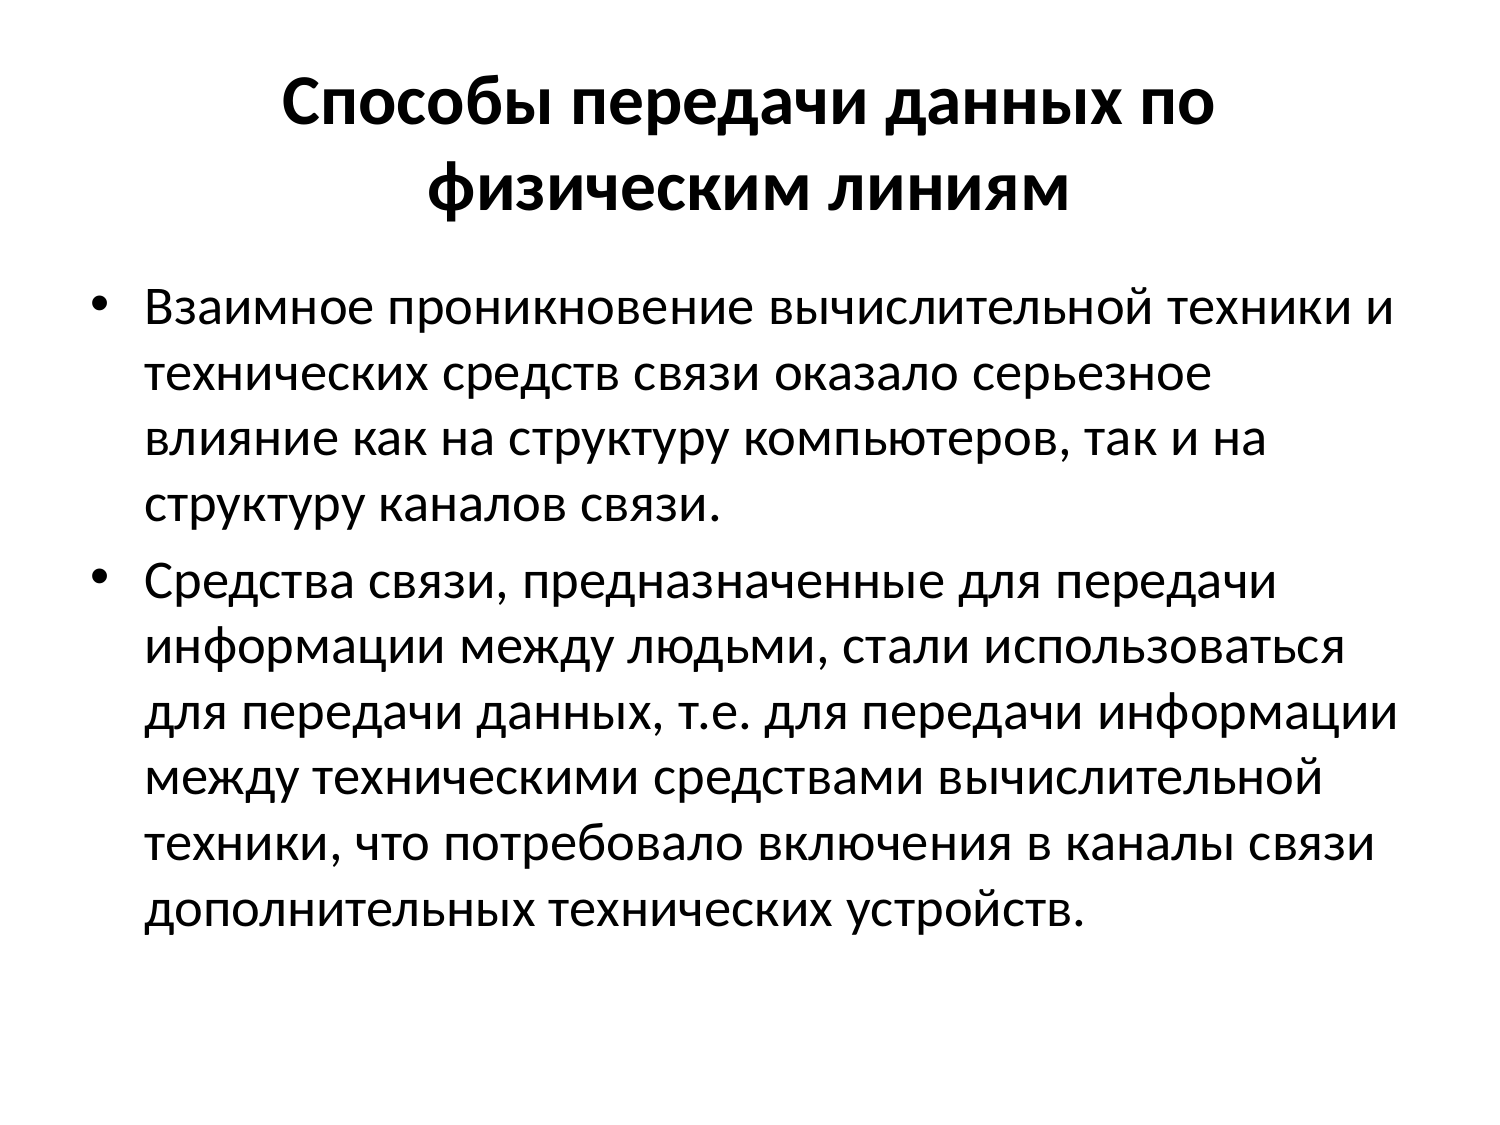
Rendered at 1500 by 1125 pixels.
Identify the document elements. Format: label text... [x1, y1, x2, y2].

title Способы передачи данных по физическим линиям [75, 45, 1425, 233]
list Взаимное проникновение вычислительной техники и технических средств связи оказало серьезное влияние как на структуру компьютеров, так и на структуру каналов связи. Средства связи, предназначенные для передачи информации между людьми, стали использоваться для передачи данных, т.е. для передачи информации между техническими средствами вычислительной техники, что потребовало включения в каналы связи дополнительных технических устройств. [75, 262, 1425, 1005]
